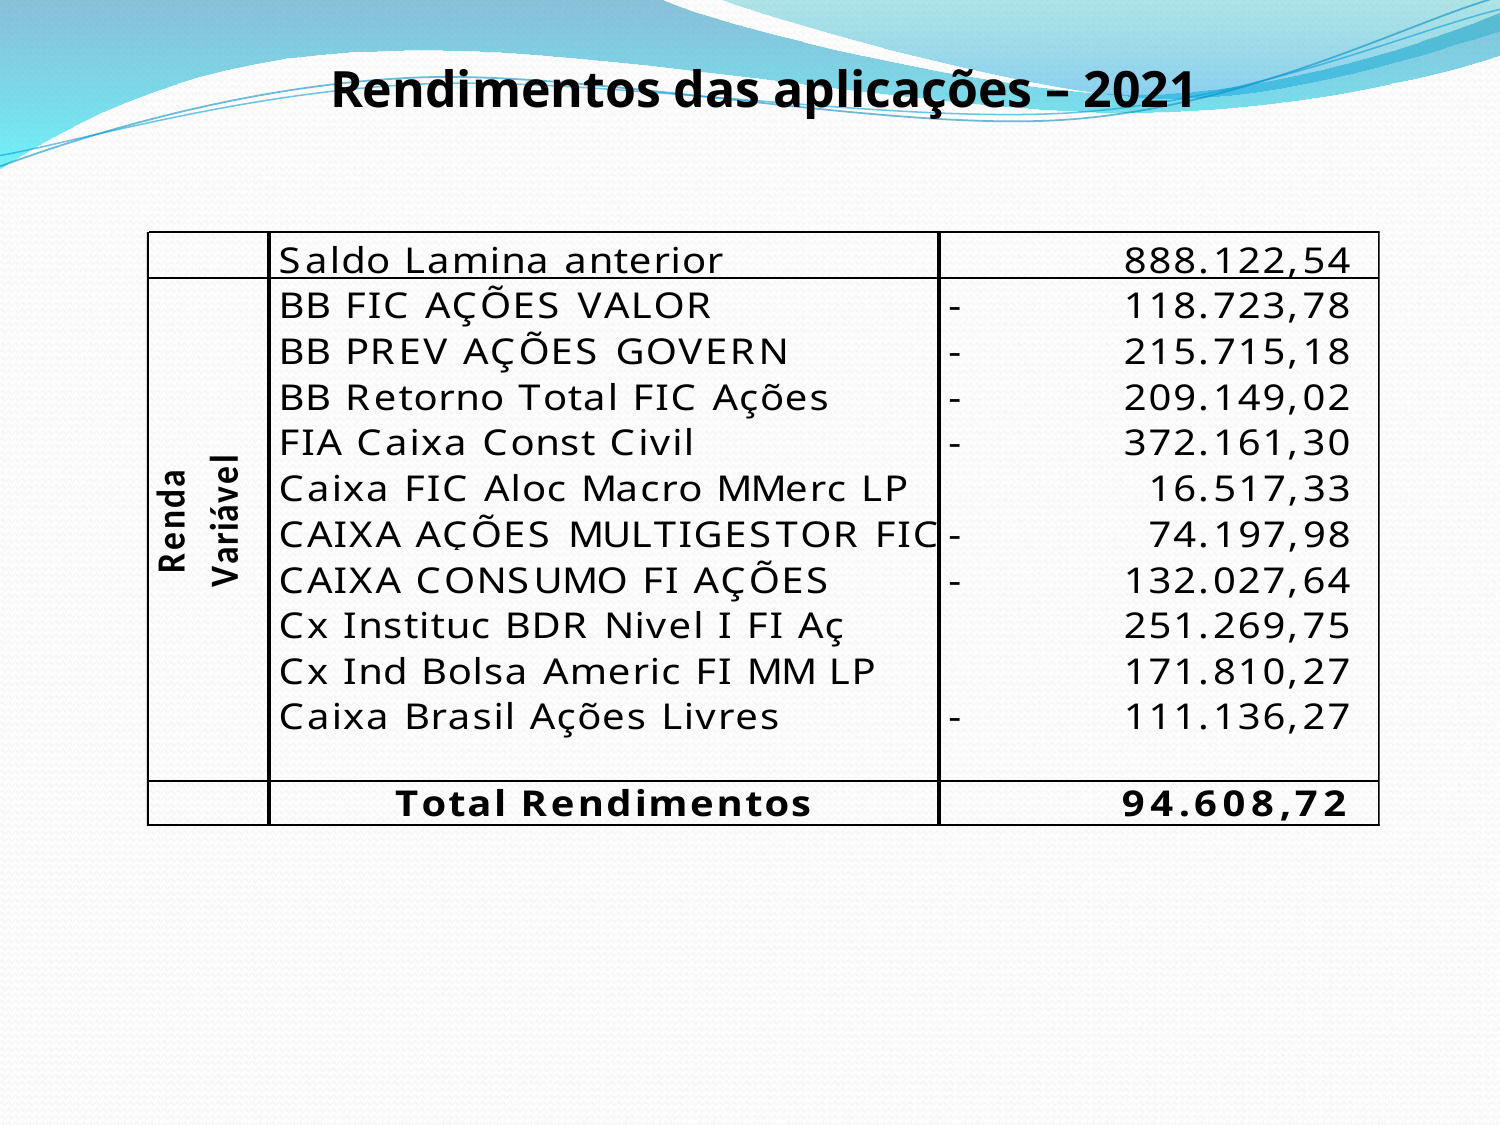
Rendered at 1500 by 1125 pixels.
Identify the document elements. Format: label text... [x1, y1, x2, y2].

text_box Rendimentos das aplicações – 2021 [315, 49, 1214, 125]
picture [0, 0, 1500, 1125]
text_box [146, 231, 1382, 828]
